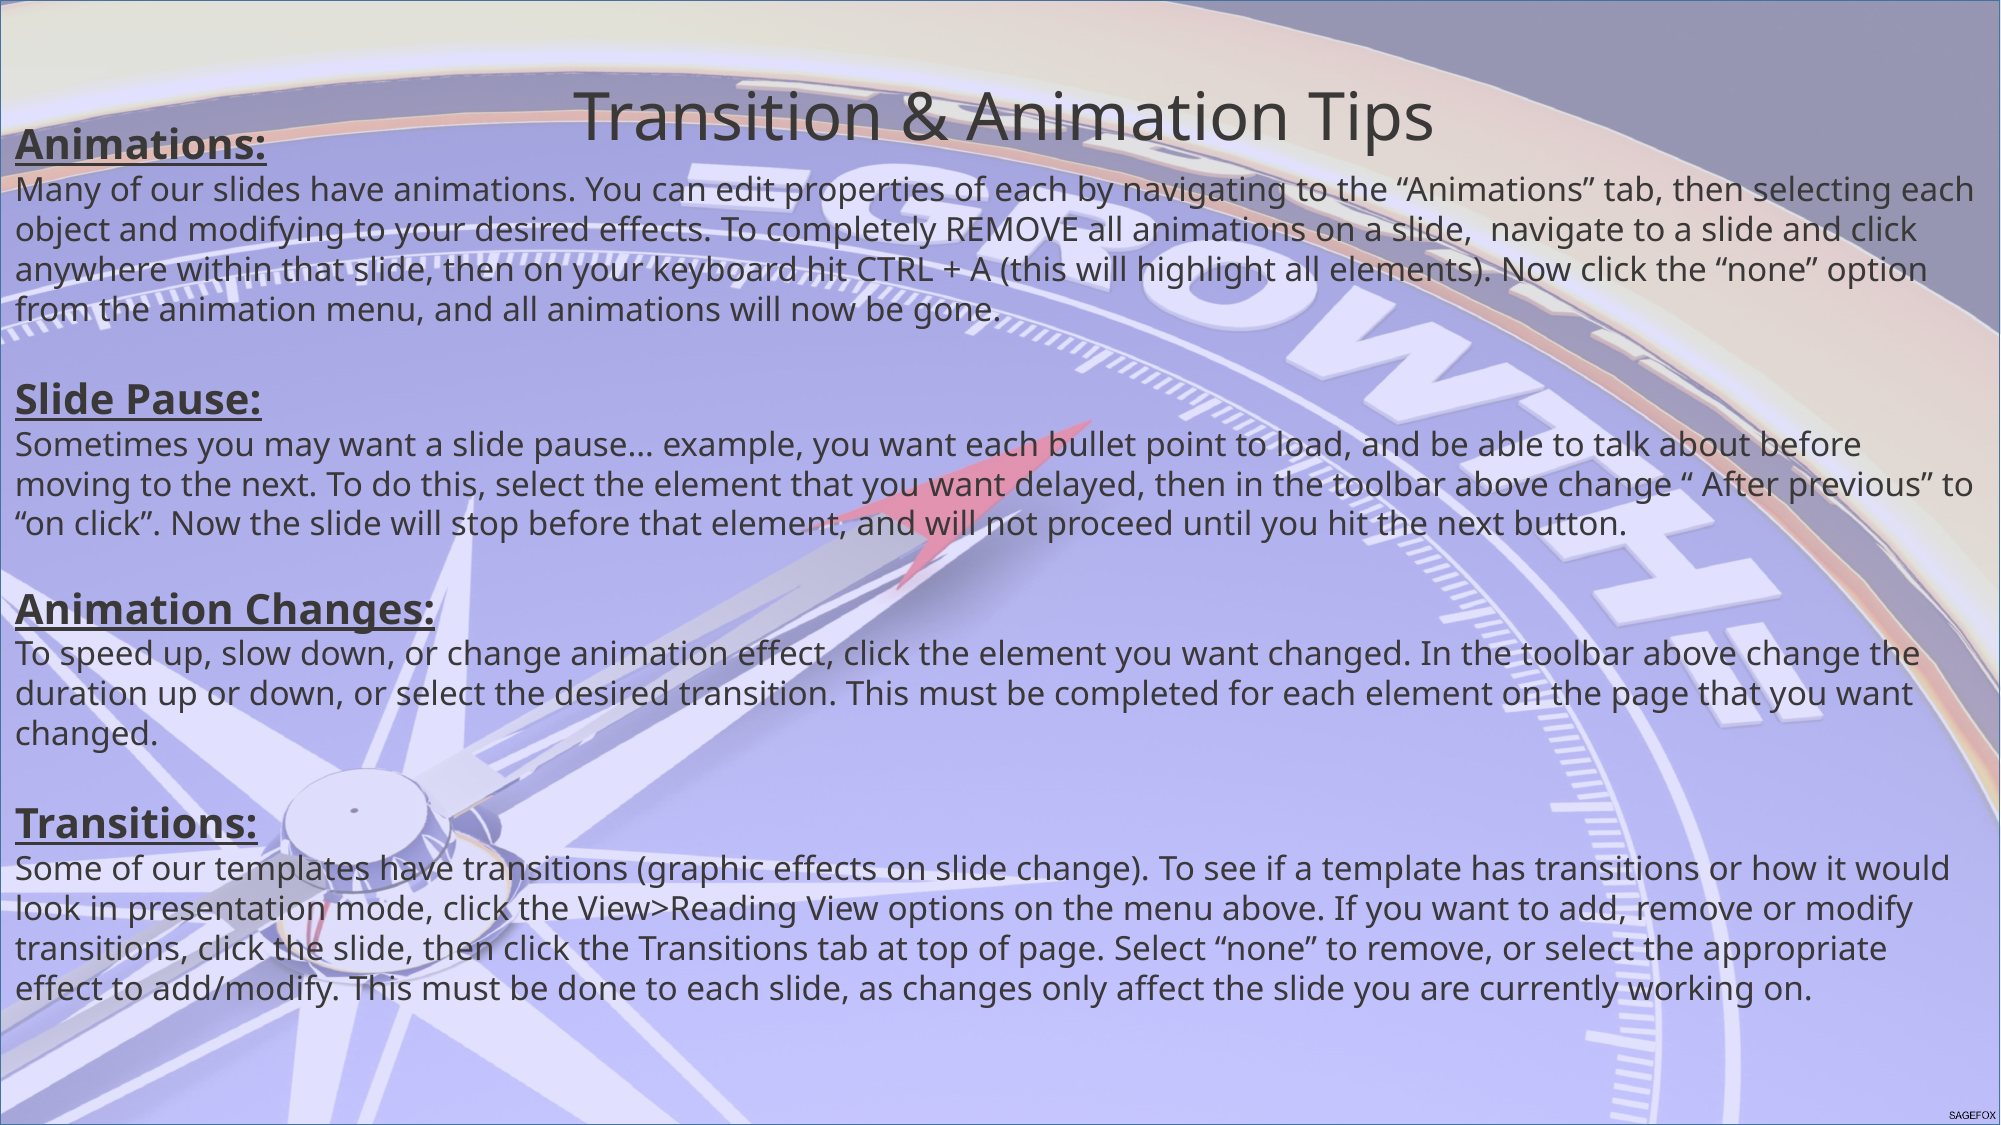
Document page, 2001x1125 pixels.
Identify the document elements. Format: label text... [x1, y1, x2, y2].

text_box Animations: Many of our slides have animations. You can edit properties of each by navigating to the “Animations” tab, then selecting each object and modifying to your desired effects. To completely REMOVE all animations on a slide, navigate to a slide and click anywhere within that slide, then on your keyboard hit CTRL + A (this will highlight all elements). Now click the “none” option from the animation menu, and all animations will now be gone. Slide Pause: Sometimes you may want a slide pause… example, you want each bullet point to load, and be able to talk about before moving to the next. To do this, select the element that you want delayed, then in the toolbar above change “ After previous” to “on click”. Now the slide will stop before that element, and will not proceed until you hit the next button. Animation Changes: To speed up, slow down, or change animation effect, click the element you want changed. In the toolbar above change the duration up or down, or select the desired transition. This must be completed for each element on the page that you want changed. Transitions: Some of our templates have transitions (graphic effects on slide change). To see if a template has transitions or how it would look in presentation mode, click the View>Reading View options on the menu above. If you want to add, remove or modify transitions, click the slide, then click the Transitions tab at top of page. Select “none” to remove, or select the appropriate effect to add/modify. This must be done to each slide, as changes only affect the slide you are currently working on. [0, 0, 2000, 1125]
title Transition & Animation Tips [477, 59, 1532, 177]
